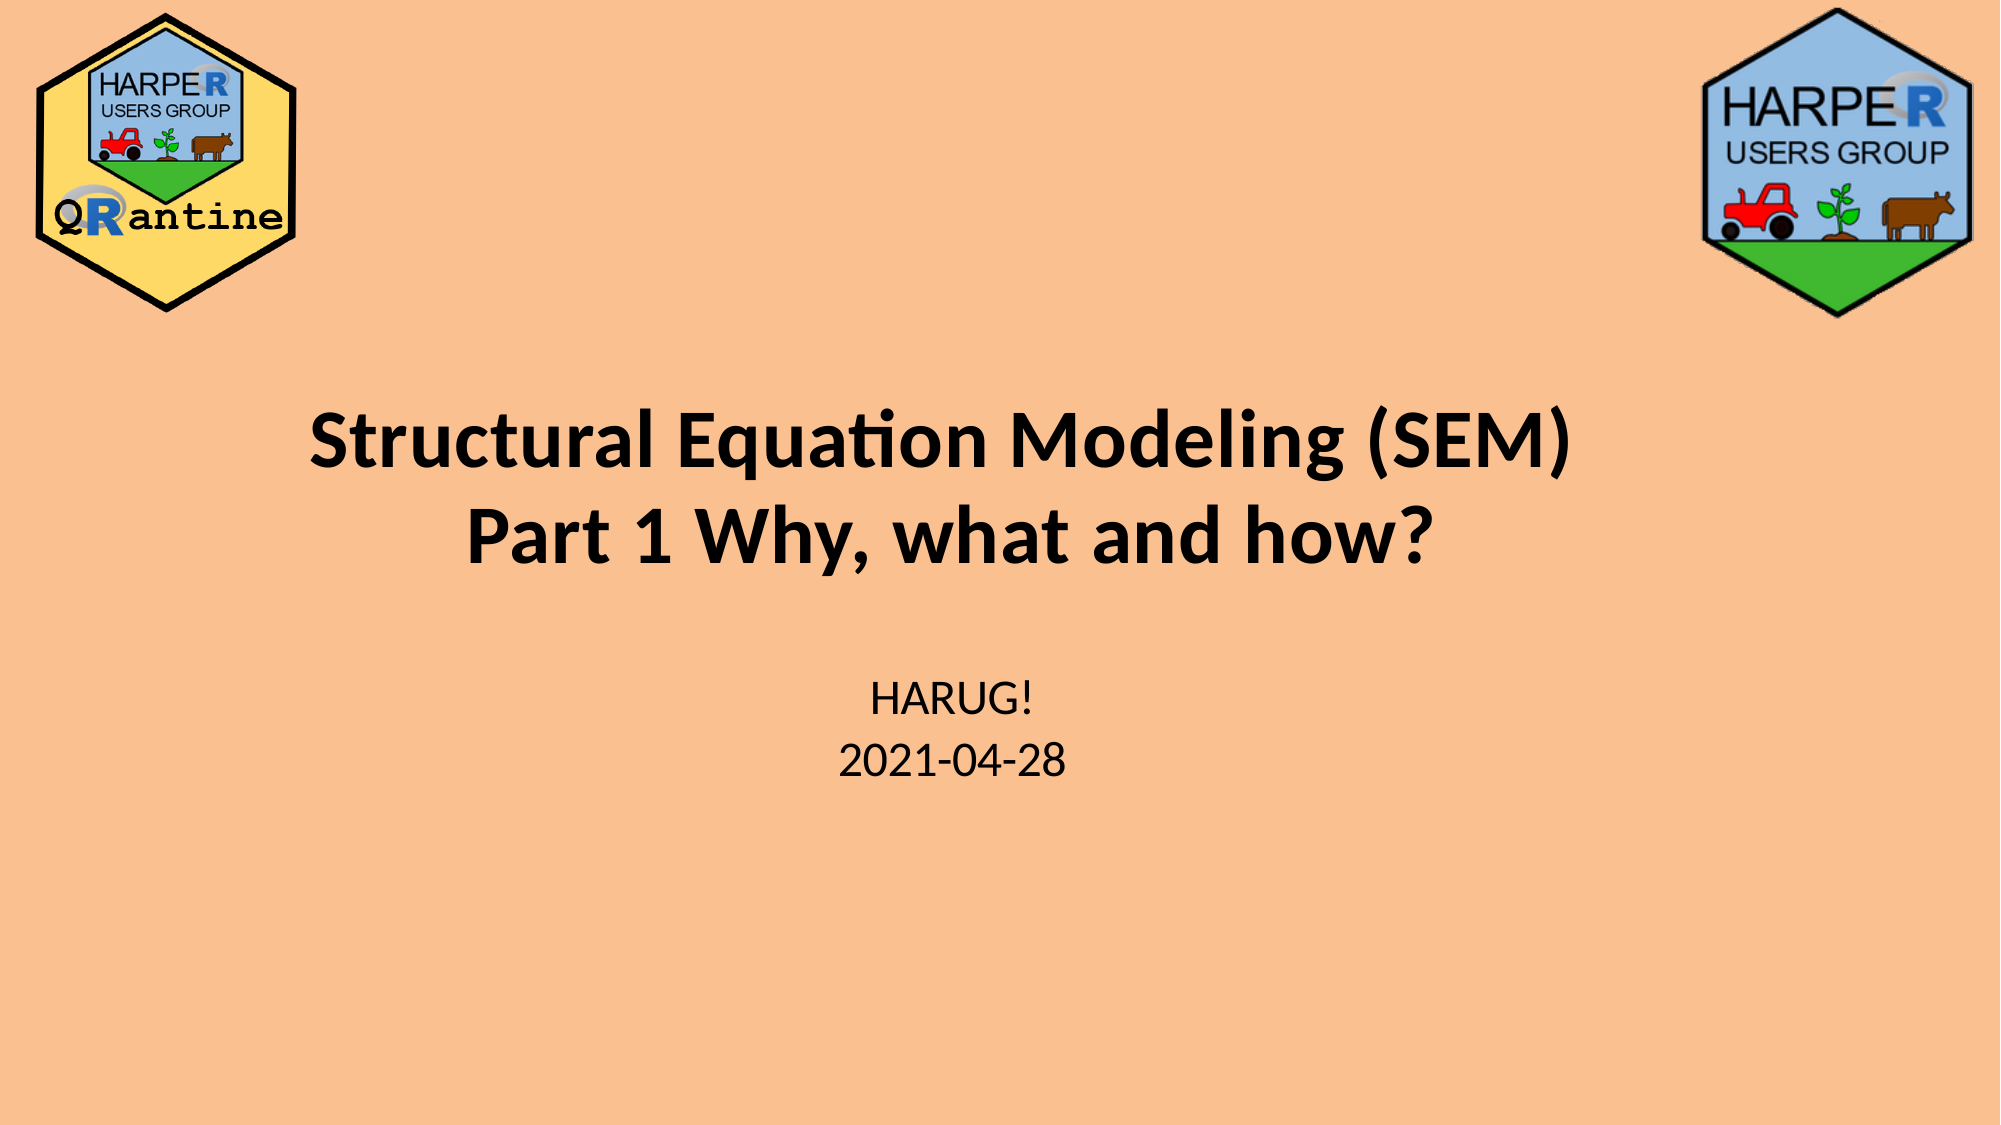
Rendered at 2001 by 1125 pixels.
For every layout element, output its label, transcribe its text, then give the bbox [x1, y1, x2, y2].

picture [24, 12, 310, 313]
title Structural Equation Modeling (SEM) Part 1 Why, what and how? [276, 375, 1627, 581]
picture [1662, 0, 2000, 338]
text_box HARUG! 2021-04-28 [499, 662, 1403, 787]
